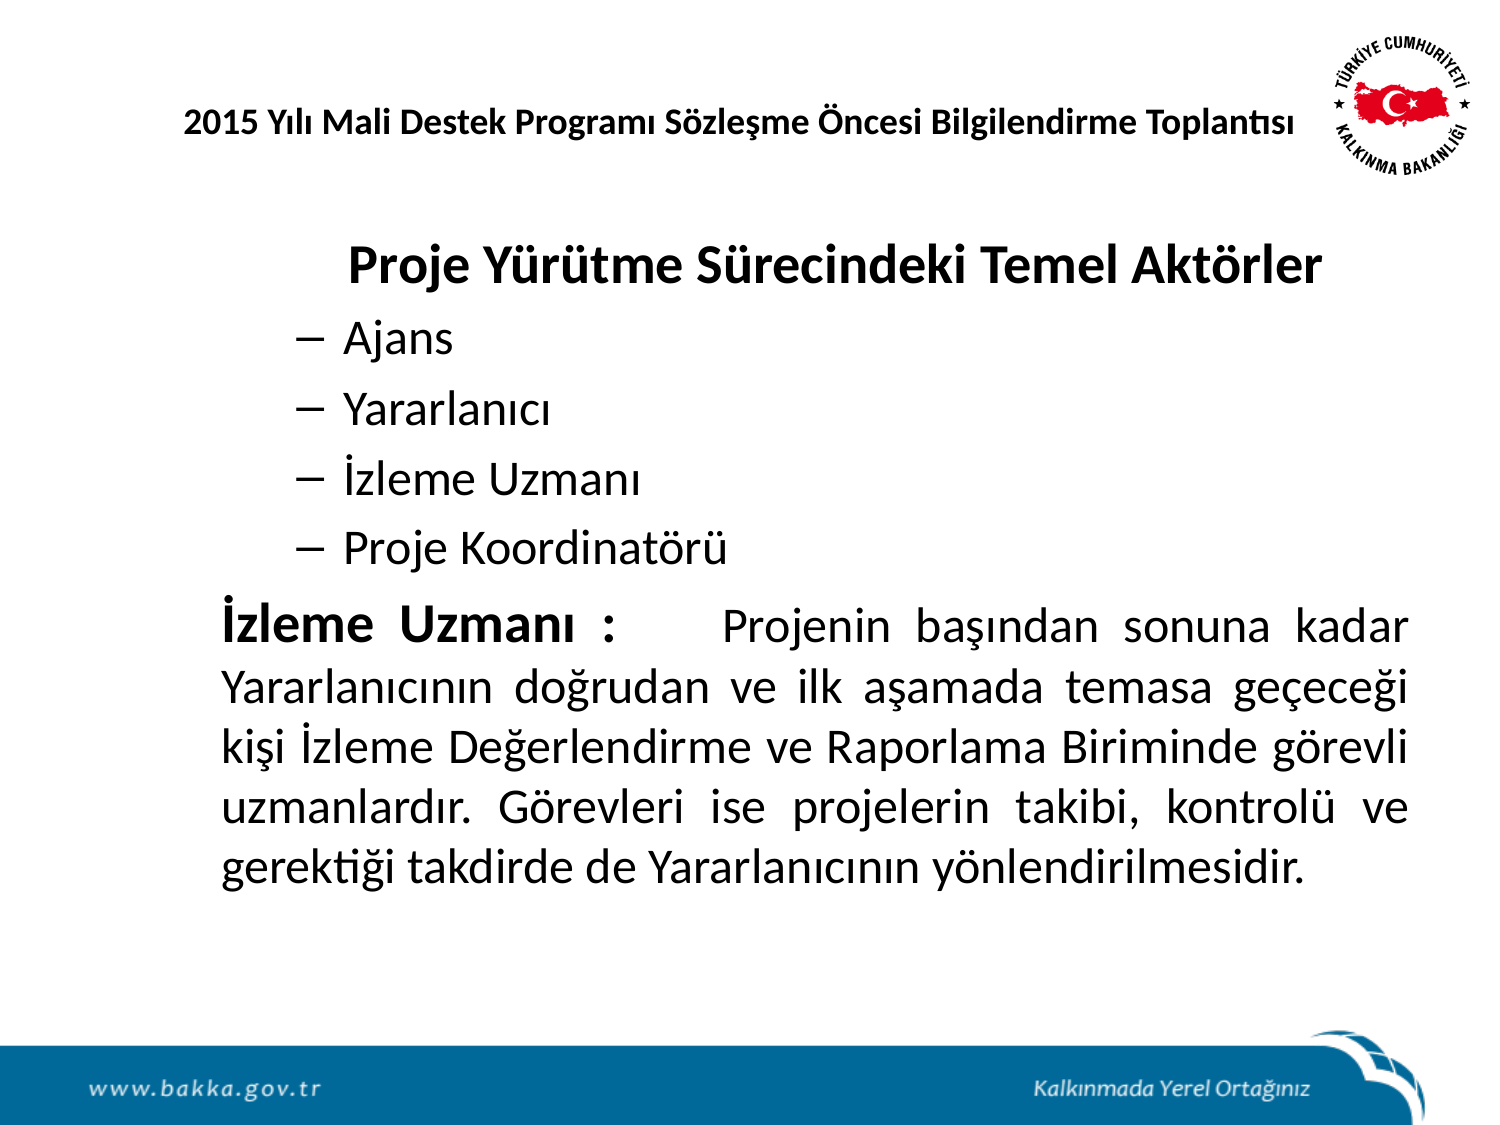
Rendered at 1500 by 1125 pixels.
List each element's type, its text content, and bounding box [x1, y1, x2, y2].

title 2015 Yılı Mali Destek Programı Sözleşme Öncesi Bilgilendirme Toplantısı [64, 54, 1324, 185]
picture [1328, 30, 1475, 181]
list Proje Yürütme Sürecindeki Temel Aktörler Ajans Yararlanıcı İzleme Uzmanı Proje Koordinatörü İzleme Uzmanı : Projenin başından sonuna kadar Yararlanıcının doğrudan ve ilk aşamada temasa geçeceği kişi İzleme Değerlendirme ve Raporlama Biriminde görevli uzmanlardır. Görevleri ise projelerin takibi, kontrolü ve gerektiği takdirde de Yararlanıcının yönlendirilmesidir. [206, 220, 1425, 1005]
